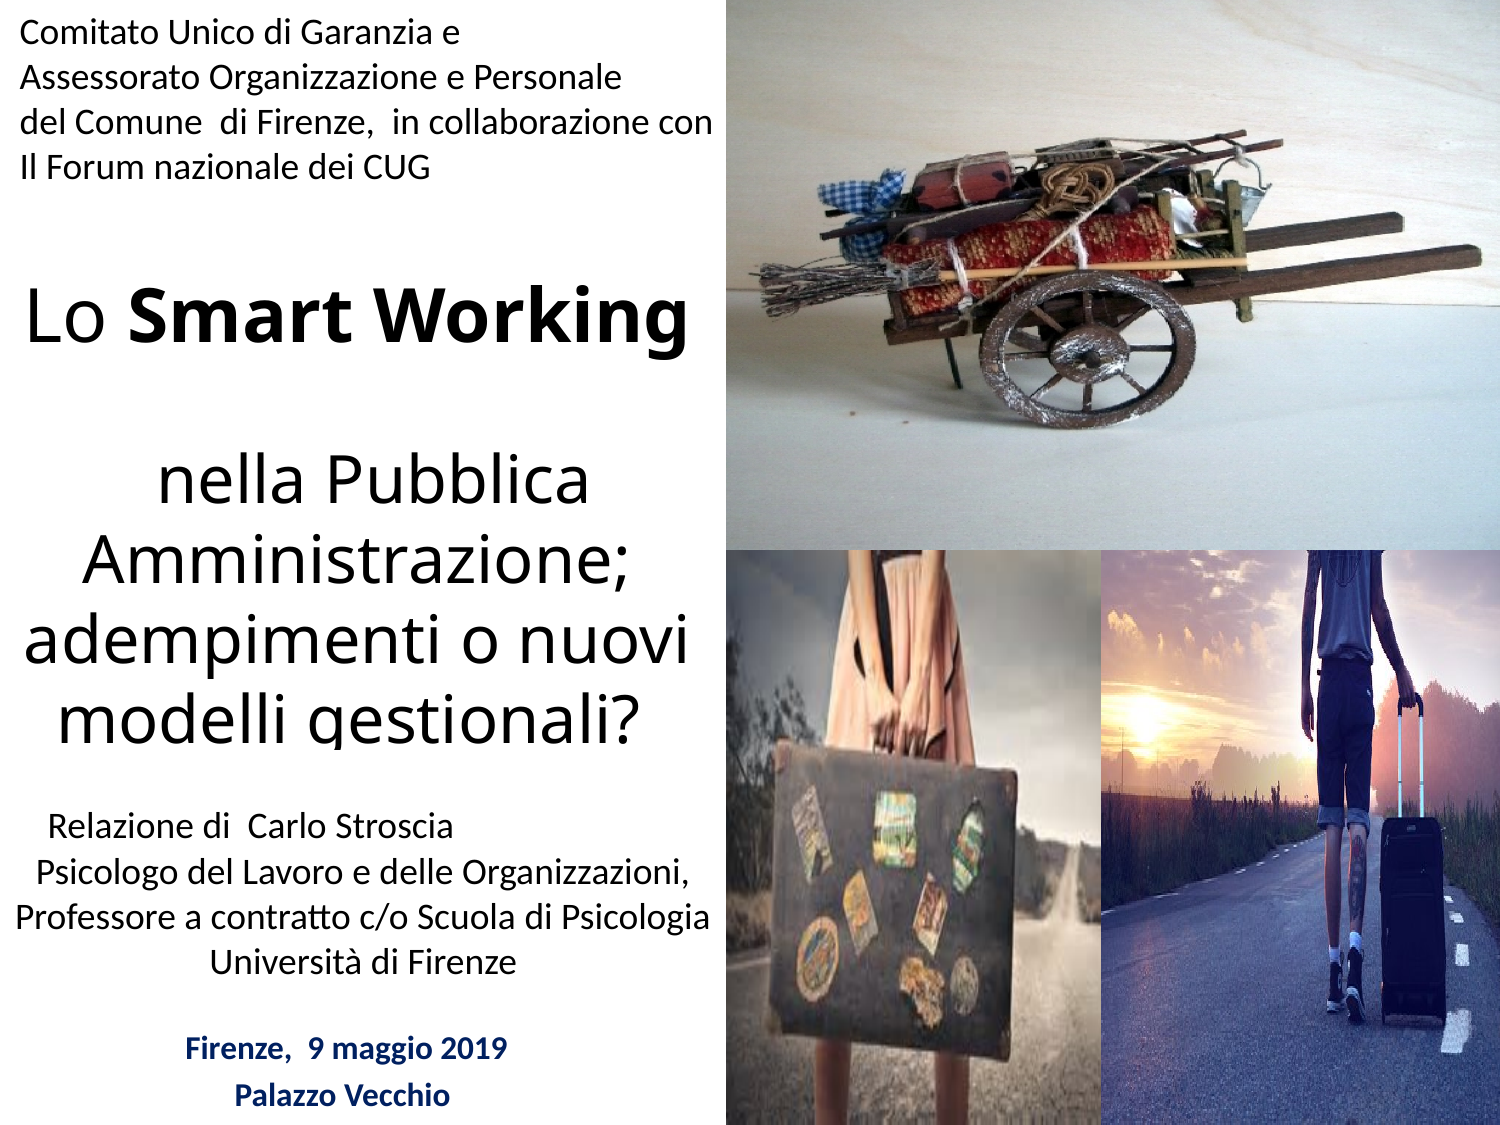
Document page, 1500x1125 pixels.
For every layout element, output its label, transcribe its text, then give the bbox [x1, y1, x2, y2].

text_box Relazione di Carlo Stroscia Psicologo del Lavoro e delle Organizzazioni, Professore a contratto c/o Scuola di Psicologia Università di Firenze [0, 750, 721, 990]
text_box Comitato Unico di Garanzia e Assessorato Organizzazione e Personale del Comune di Firenze, in collaborazione con Il Forum nazionale dei CUG [4, 0, 724, 195]
text_box Firenze, 9 maggio 2019 Palazzo Vecchio [83, 967, 610, 1102]
picture [726, 550, 1500, 1125]
text_box Lo Smart Working nella Pubblica Amministrazione; adempimenti o nuovi modelli gestionali? [0, 234, 715, 680]
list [726, 0, 1500, 550]
